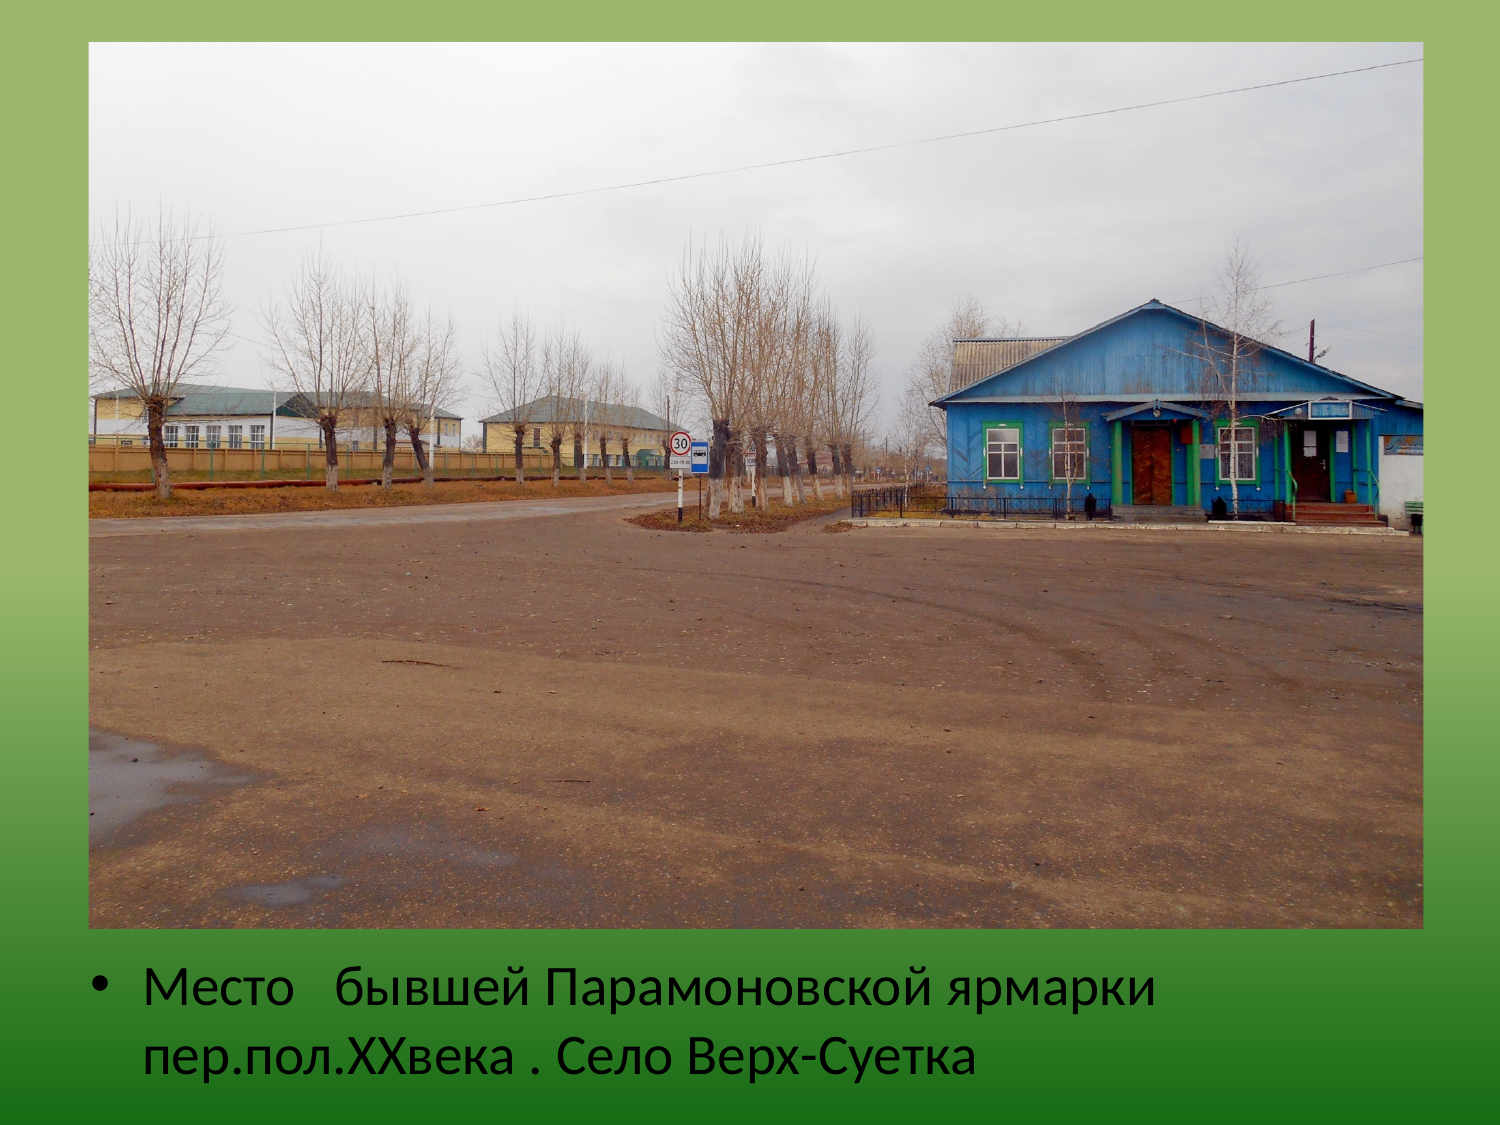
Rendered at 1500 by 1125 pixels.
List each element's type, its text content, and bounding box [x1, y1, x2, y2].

picture [88, 42, 1424, 929]
list Место бывшей Парамоновской ярмарки пер.пол.ХХвека . Село Верх-Суетка [75, 940, 1425, 1094]
